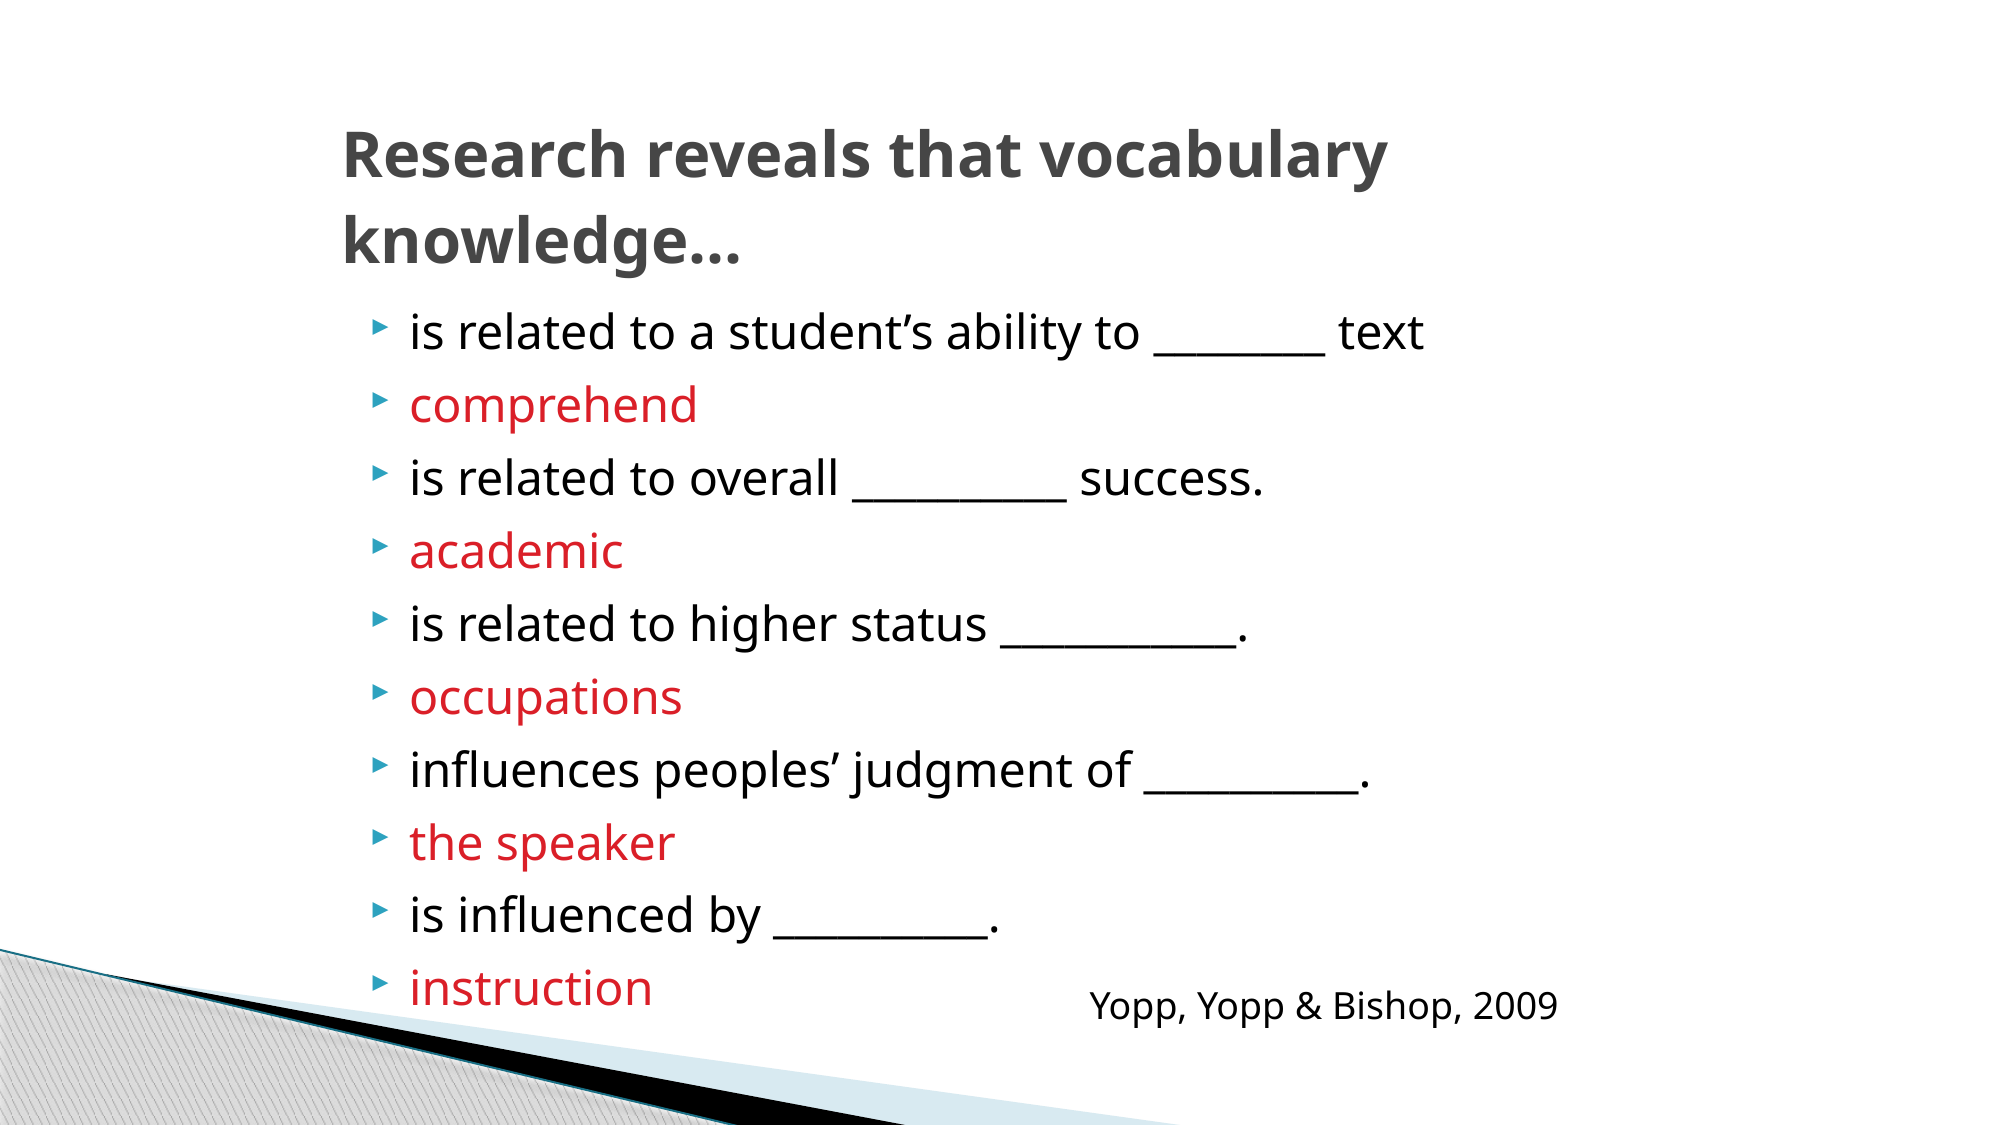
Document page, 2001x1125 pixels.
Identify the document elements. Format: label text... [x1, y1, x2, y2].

list is related to a student’s ability to ________ text comprehend is related to overall __________ success. academic is related to higher status ___________. occupations influences peoples’ judgment of __________. the speaker is influenced by __________. instruction [338, 290, 1689, 1034]
title Research reveals that vocabulary knowledge... [326, 101, 1677, 290]
text_box Yopp, Yopp & Bishop, 2009 [1074, 974, 1688, 1035]
